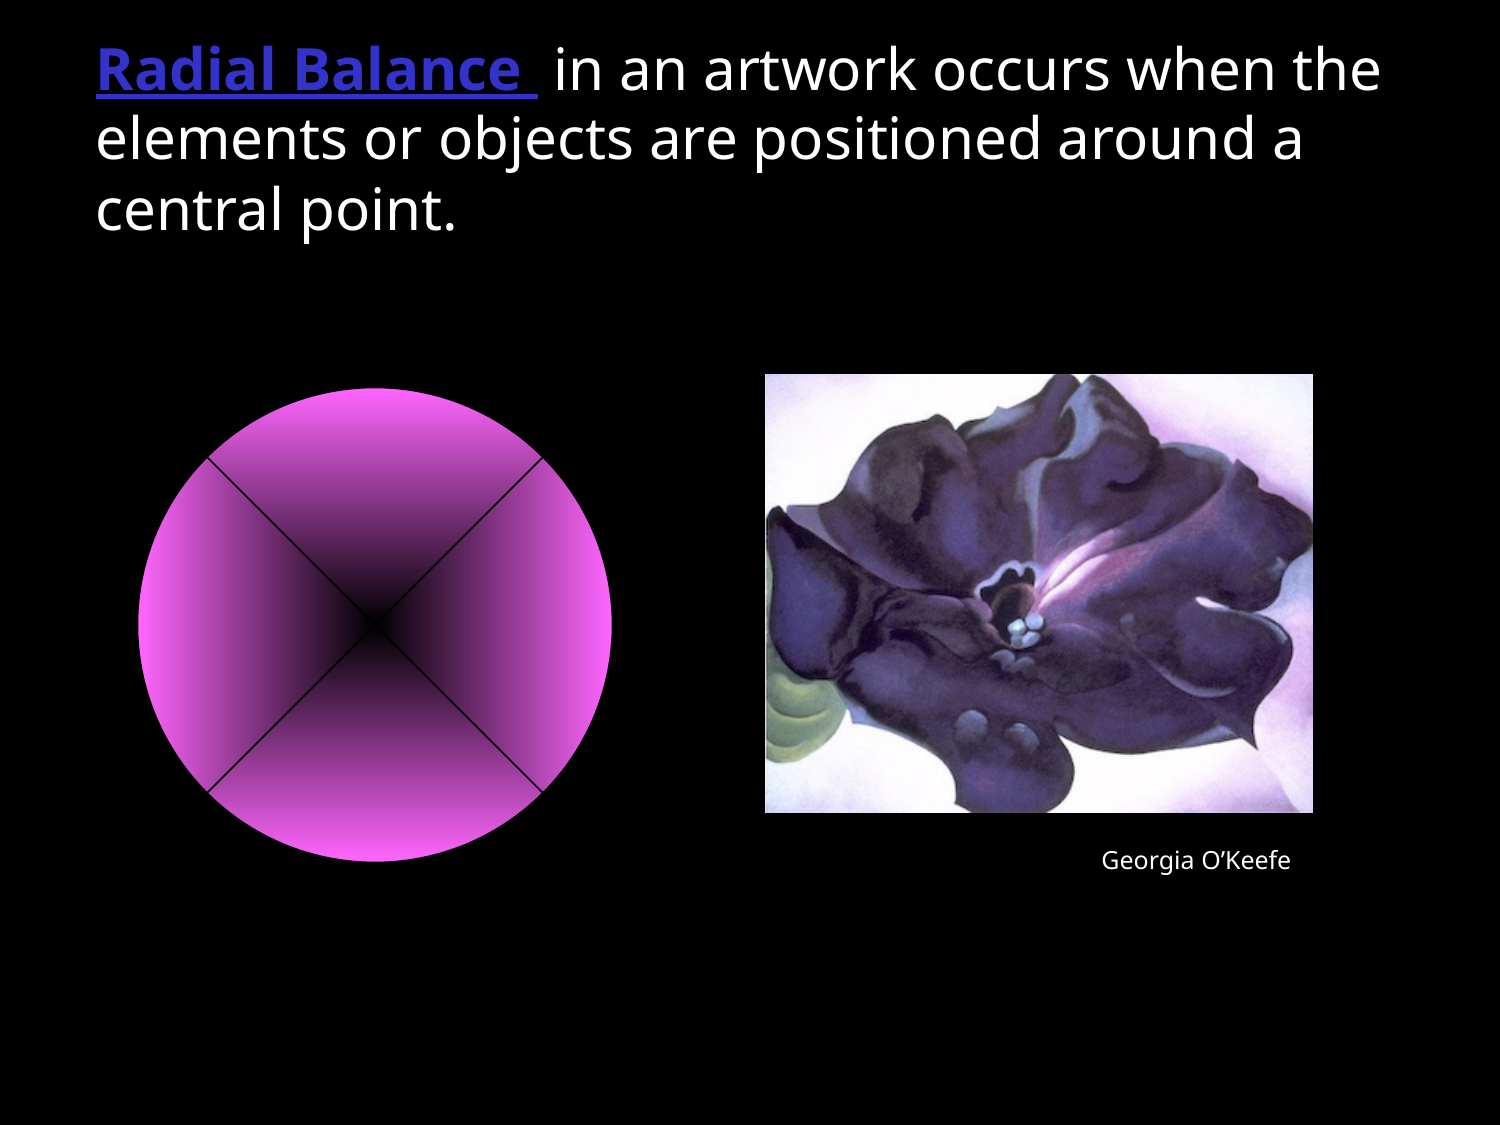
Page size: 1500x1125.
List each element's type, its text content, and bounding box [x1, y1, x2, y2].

picture [765, 374, 1313, 813]
text_box Radial Balance in an artwork occurs when the elements or objects are positioned around a central point. [81, 24, 1413, 249]
text_box [137, 387, 613, 863]
text_box Georgia O’Keefe [1086, 837, 1307, 883]
